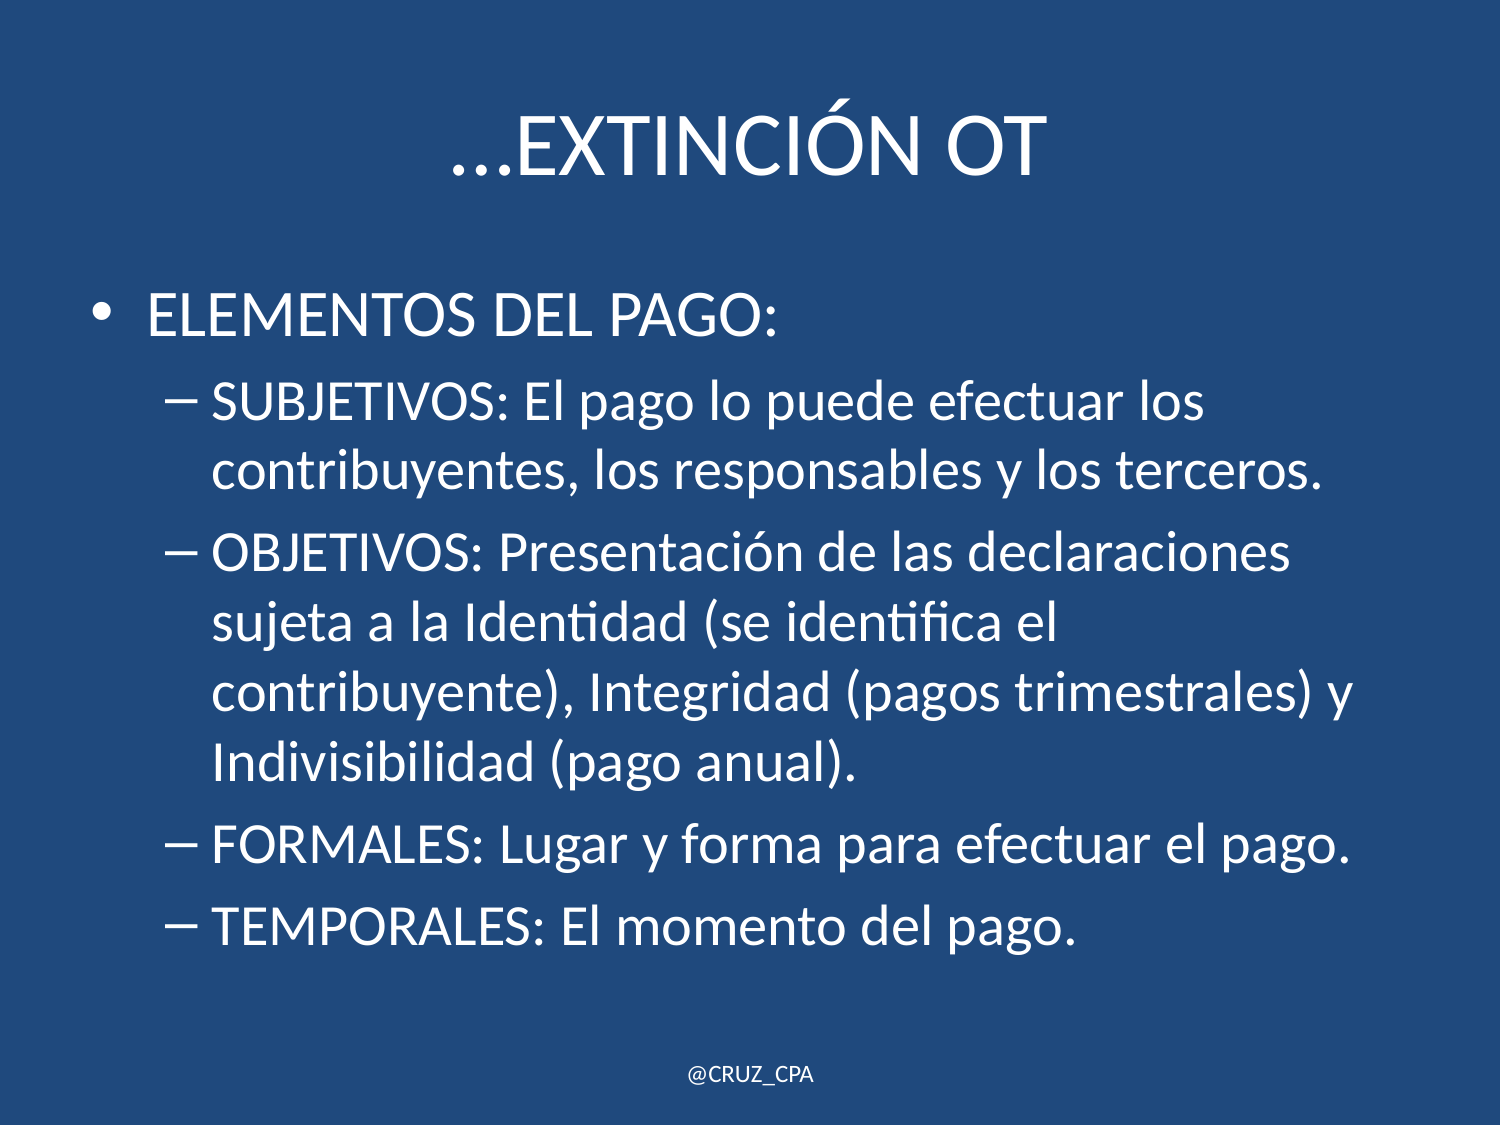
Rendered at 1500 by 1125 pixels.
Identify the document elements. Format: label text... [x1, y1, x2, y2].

footer @CRUZ_CPA [512, 1042, 988, 1103]
title …EXTINCIÓN OT [75, 45, 1425, 233]
list ELEMENTOS DEL PAGO: SUBJETIVOS: El pago lo puede efectuar los contribuyentes, los responsables y los terceros. OBJETIVOS: Presentación de las declaraciones sujeta a la Identidad (se identifica el contribuyente), Integridad (pagos trimestrales) y Indivisibilidad (pago anual). FORMALES: Lugar y forma para efectuar el pago. TEMPORALES: El momento del pago. [75, 262, 1425, 1005]
